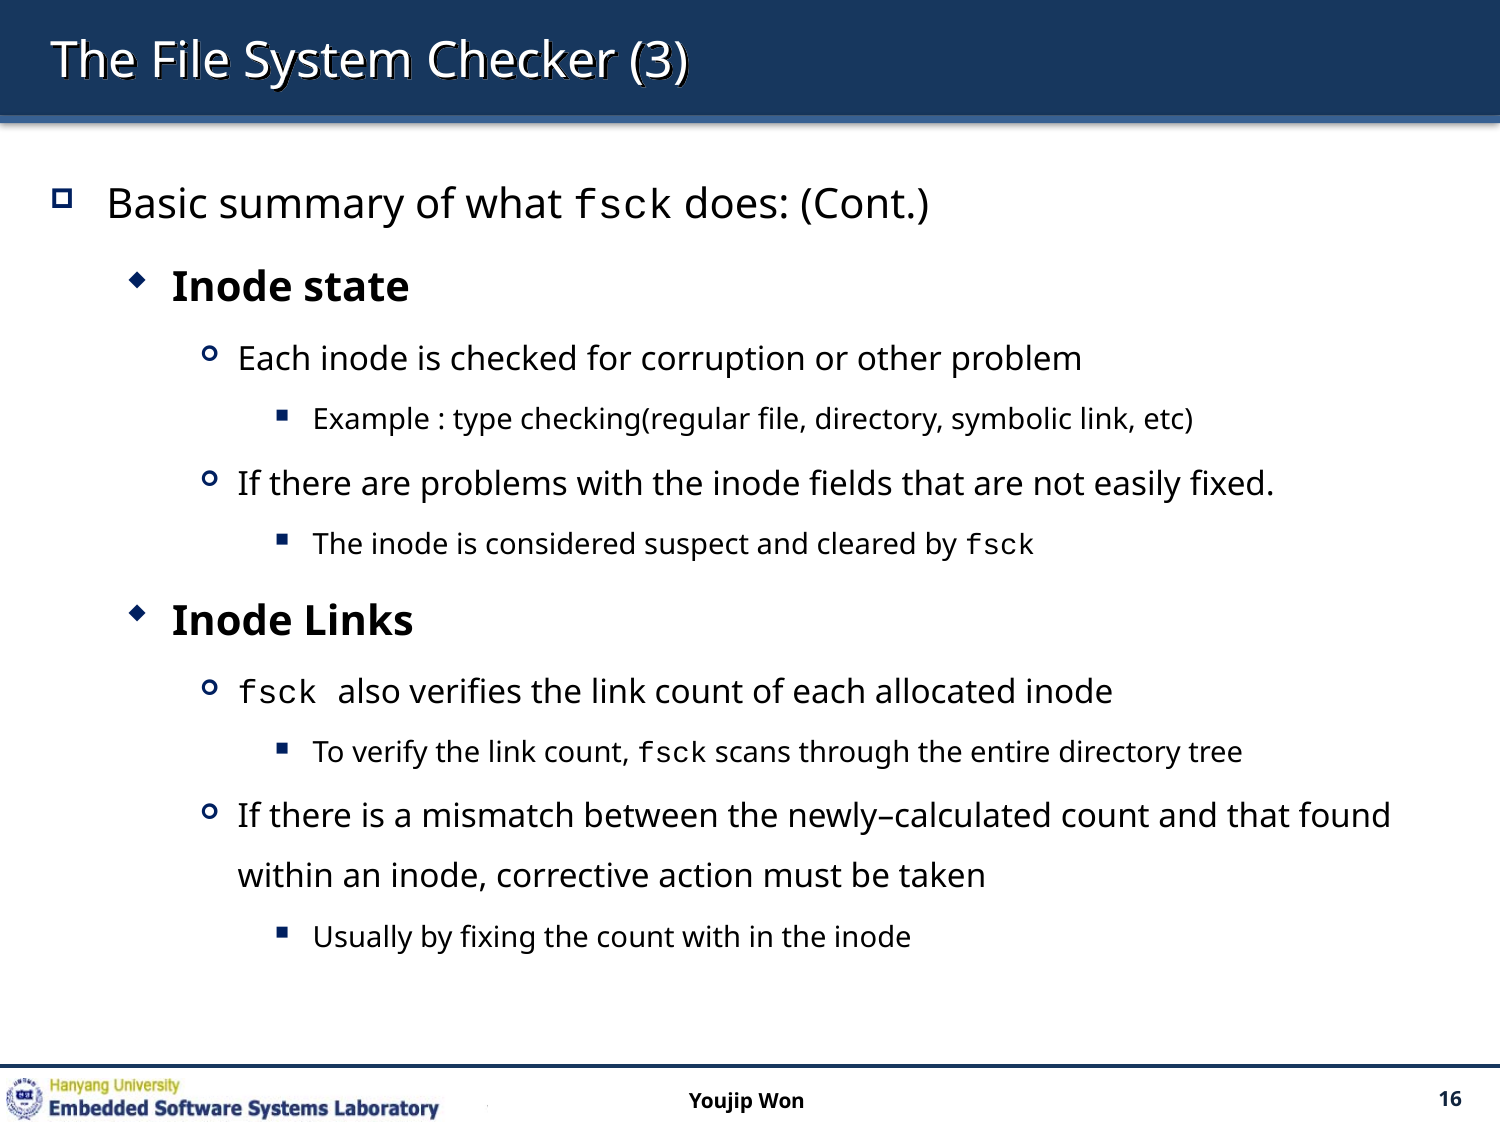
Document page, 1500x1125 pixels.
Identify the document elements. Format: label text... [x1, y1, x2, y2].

picture [6, 1078, 488, 1122]
slide_number 16 [1306, 1081, 1483, 1118]
footer Youjip Won [497, 1079, 997, 1117]
list Basic summary of what fsck does: (Cont.) Inode state Each inode is checked for corruption or other problem Example : type checking(regular file, directory, symbolic link, etc) If there are problems with the inode fields that are not easily fixed. The inode is considered suspect and cleared by fsck Inode Links fsck also verifies the link count of each allocated inode To verify the link count, fsck scans through the entire directory tree If there is a mismatch between the newly–calculated count and that found within an inode, corrective action must be taken Usually by fixing the count with in the inode [34, 144, 1477, 1048]
title The File System Checker (3) [34, 8, 1477, 106]
